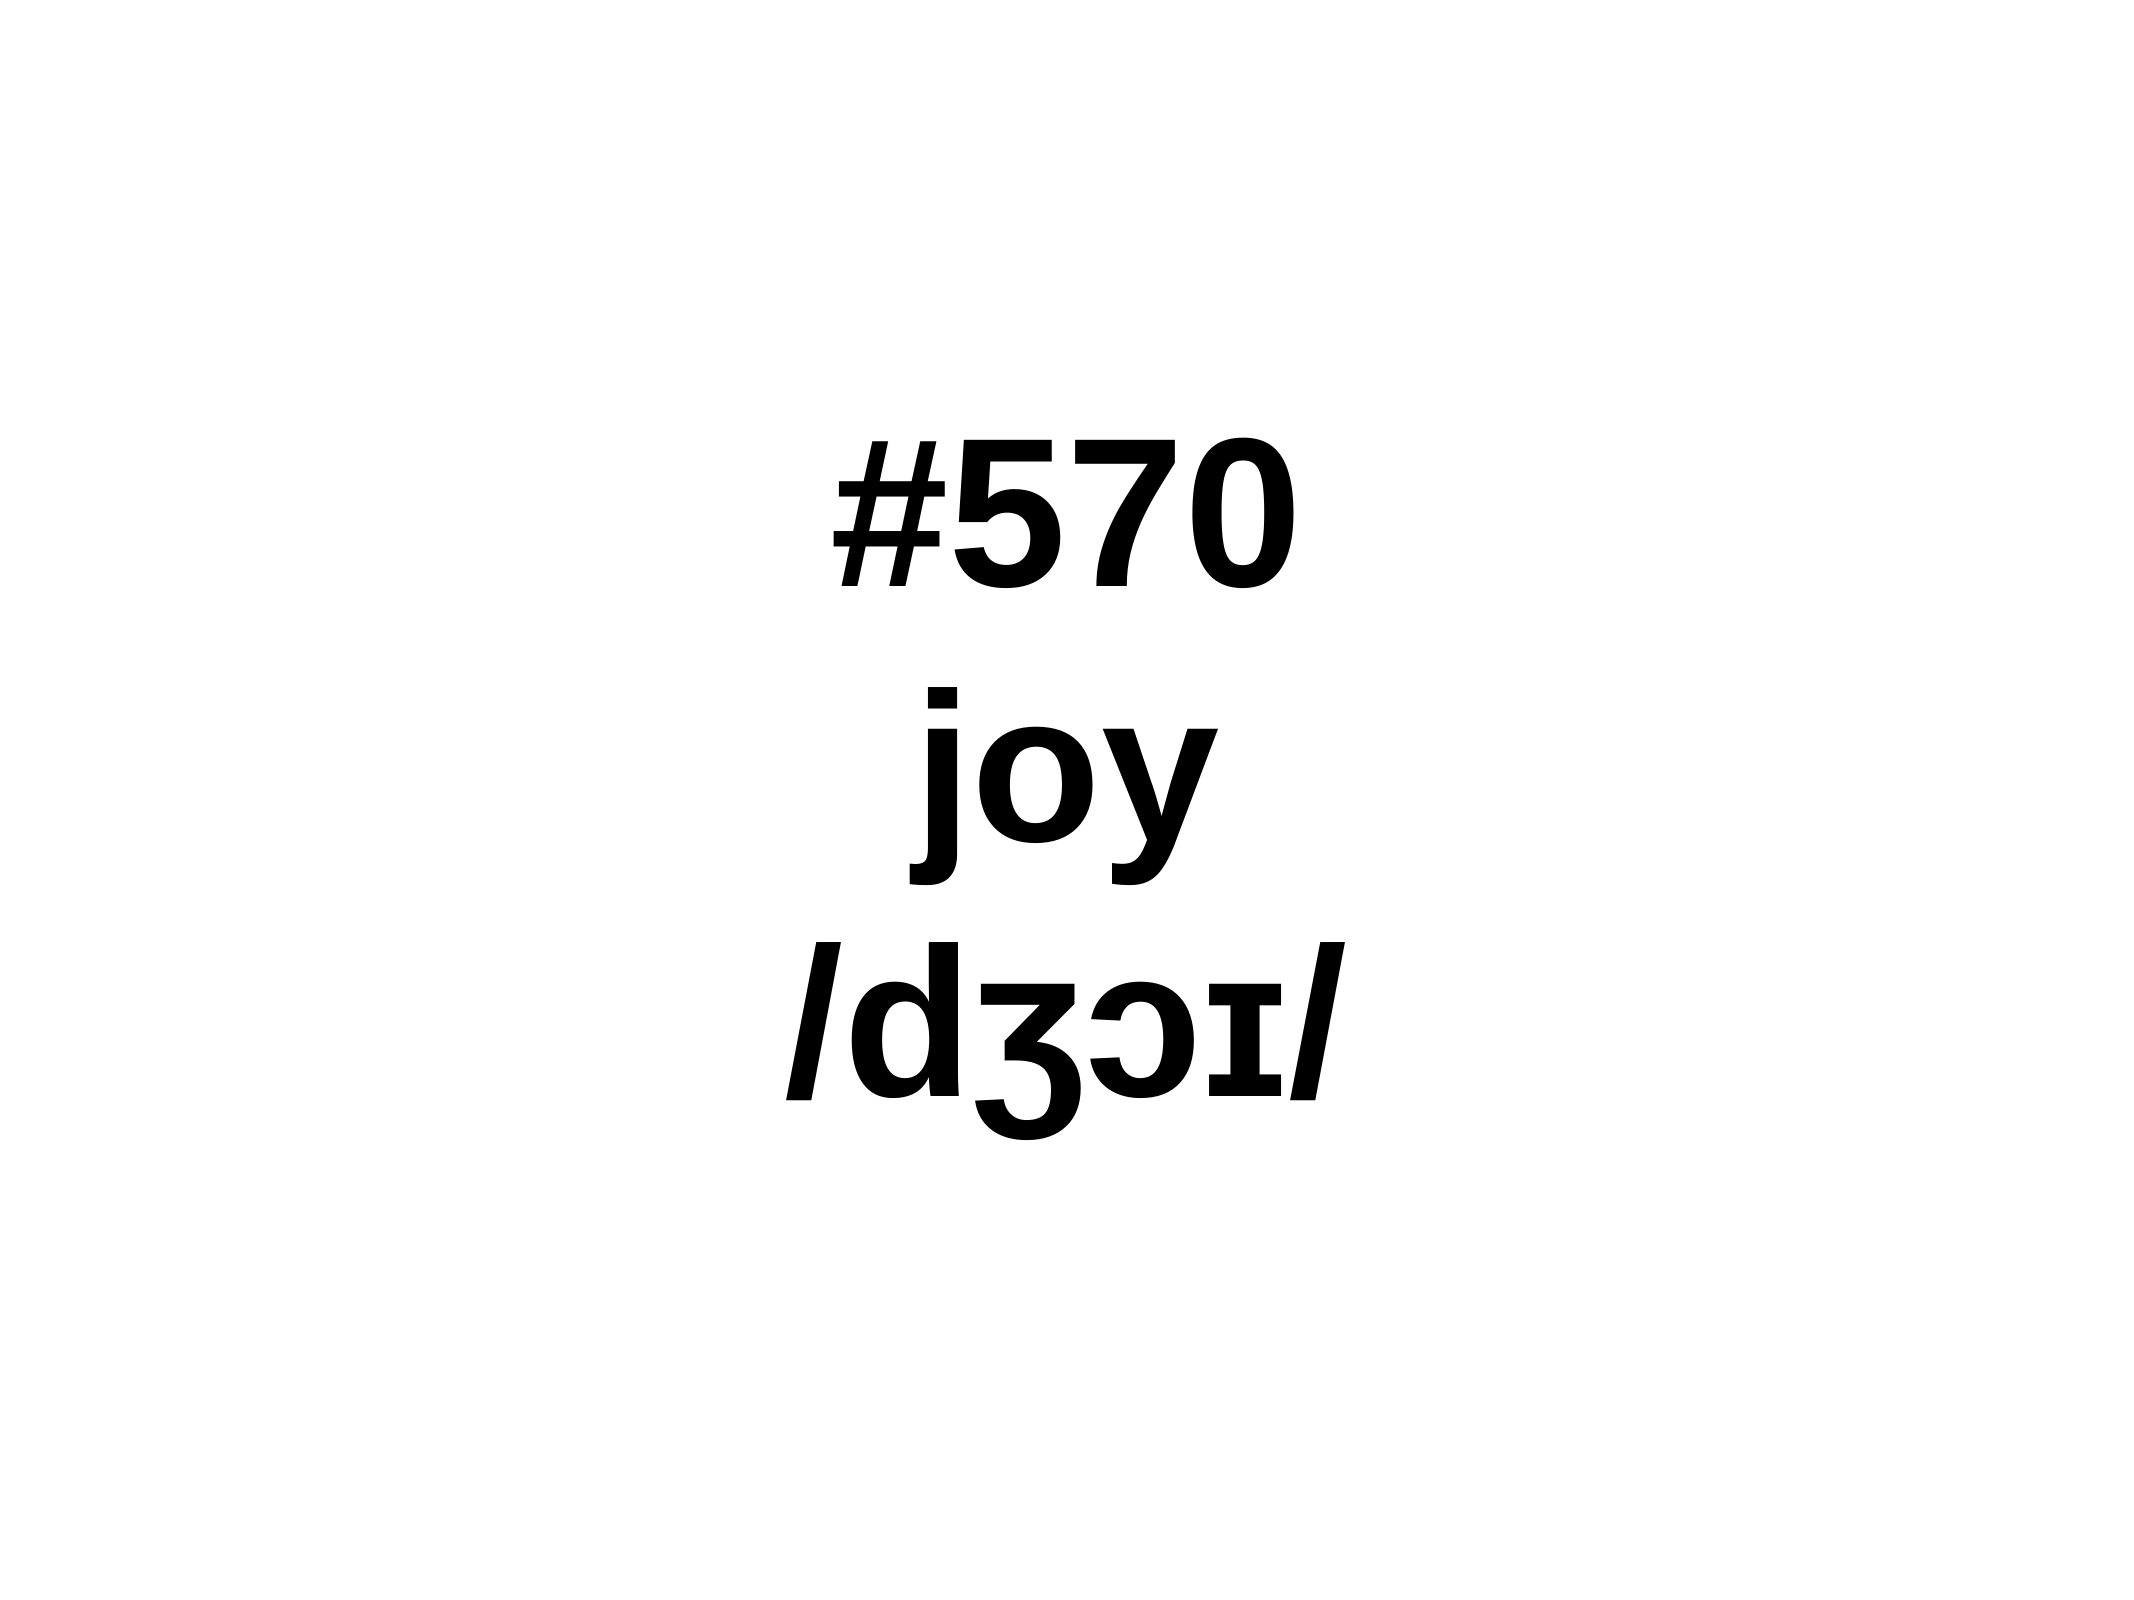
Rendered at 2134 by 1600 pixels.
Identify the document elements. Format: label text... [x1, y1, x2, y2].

list #570 joy /dʒɔɪ/ [207, 366, 1926, 1147]
